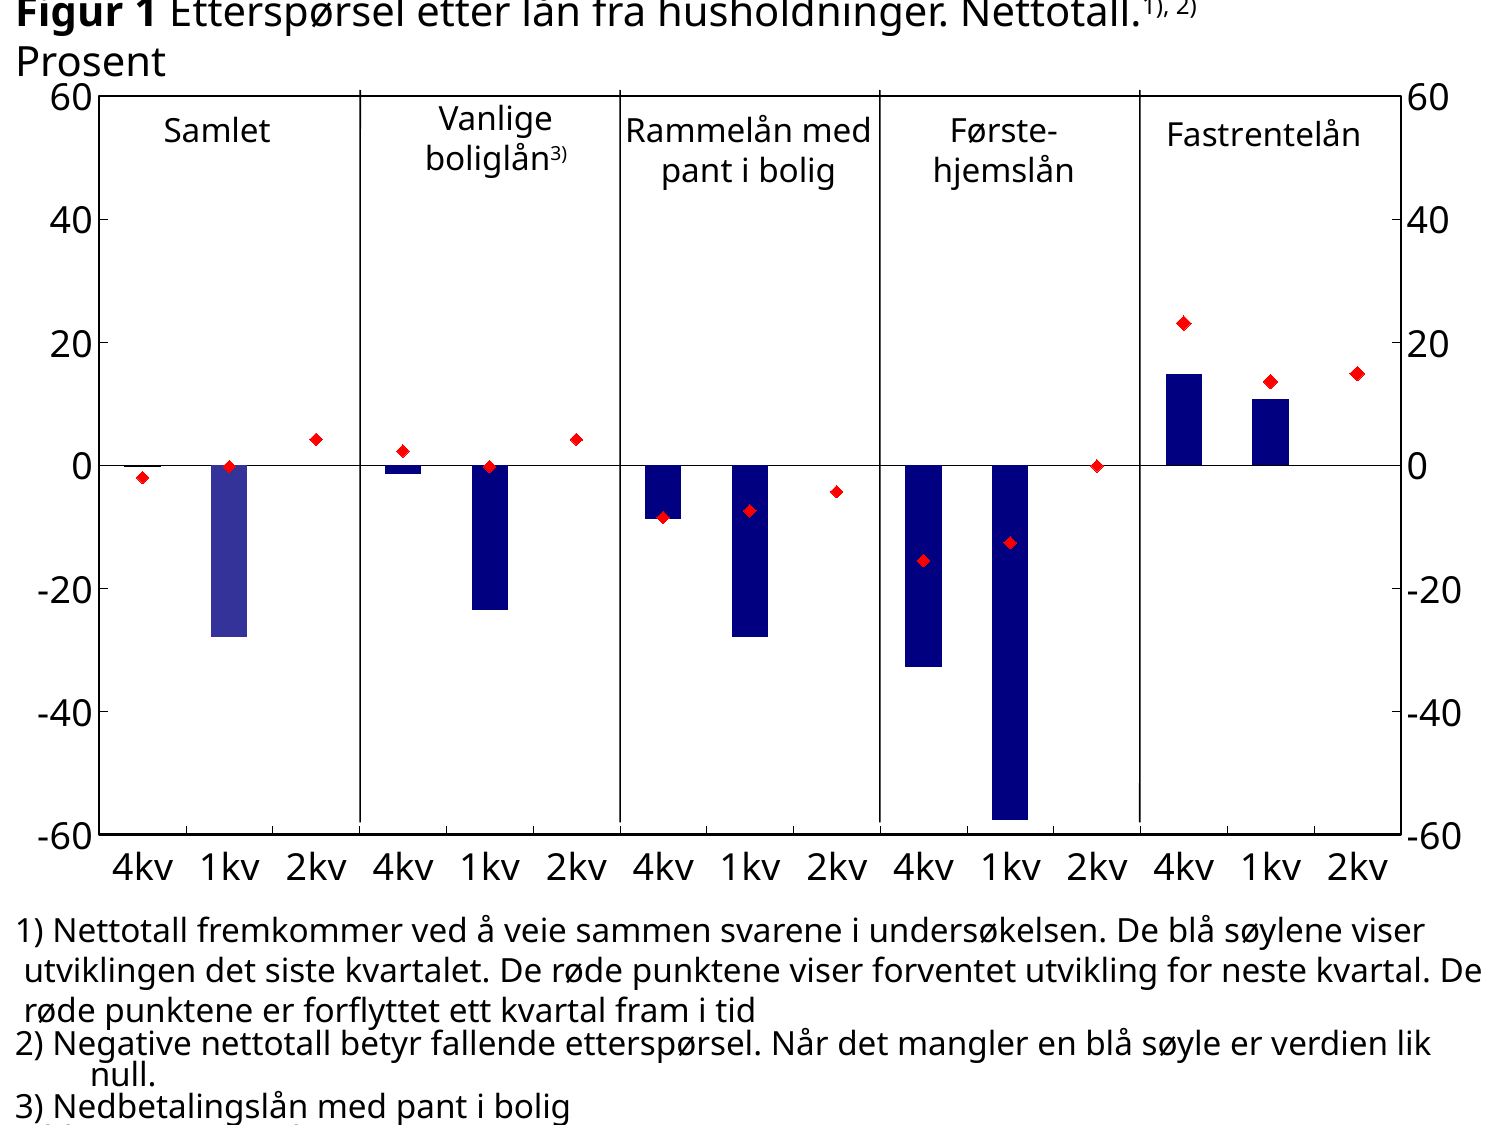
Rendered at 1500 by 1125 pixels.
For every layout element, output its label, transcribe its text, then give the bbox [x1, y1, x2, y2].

text_box 1) Nettotall fremkommer ved å veie sammen svarene i undersøkelsen. De blå søylene viser utviklingen det siste kvartalet. De røde punktene viser forventet utvikling for neste kvartal. De røde punktene er forflyttet ett kvartal fram i tid 2) Negative nettotall betyr fallende etterspørsel. Når det mangler en blå søyle er verdien lik null. 3) Nedbetalingslån med pant i bolig Kilde: Norges Bank [0, 934, 1500, 1125]
chart [0, 70, 1500, 927]
title Figur 1 Etterspørsel etter lån fra husholdninger. Nettotall.1), 2) Prosent [0, 0, 1337, 68]
